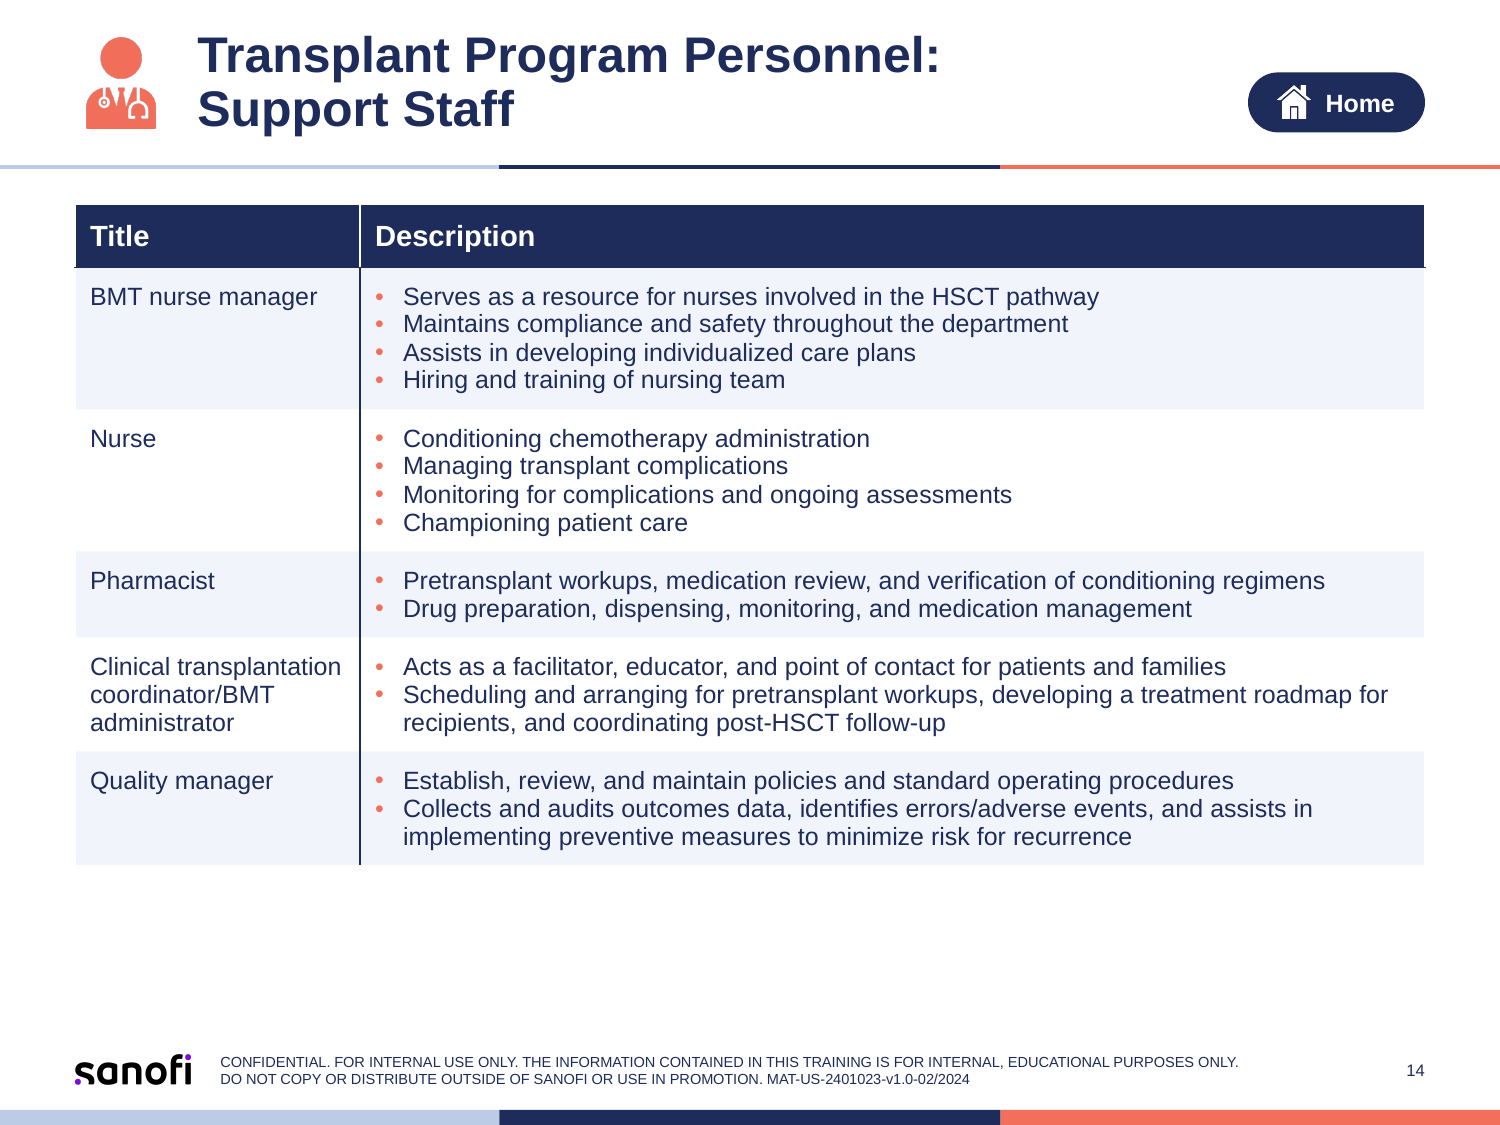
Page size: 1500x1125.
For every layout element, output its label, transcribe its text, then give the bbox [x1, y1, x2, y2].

table_header Description [361, 205, 1424, 267]
table_cell Nurse [76, 409, 359, 551]
slide_number 14 [1395, 1059, 1425, 1080]
picture [86, 37, 156, 129]
title Transplant Program Personnel: Support Staff [167, 28, 1248, 139]
picture [1277, 85, 1311, 119]
picture [75, 1054, 190, 1085]
table_cell Pretransplant workups, medication review, and verification of conditioning regimens Drug preparation, dispensing, monitoring, and medication management [361, 551, 1424, 637]
table_cell Pharmacist [76, 551, 359, 637]
table_cell BMT nurse manager [76, 268, 359, 409]
table_cell Clinical transplantation coordinator/BMT administrator [76, 637, 359, 751]
table_cell Conditioning chemotherapy administration Managing transplant complications Monitoring for complications and ongoing assessments Championing patient care [361, 409, 1424, 551]
table_cell Establish, review, and maintain policies and standard operating procedures Collects and audits outcomes data, identifies errors/adverse events, and assists in implementing preventive measures to minimize risk for recurrence [361, 751, 1424, 865]
table_cell Serves as a resource for nurses involved in the HSCT pathway Maintains compliance and safety throughout the department Assists in developing individualized care plans Hiring and training of nursing team [361, 268, 1424, 409]
footer CONFIDENTIAL. FOR INTERNAL USE ONLY. THE INFORMATION CONTAINED IN THIS TRAINING IS FOR INTERNAL, EDUCATIONAL PURPOSES ONLY. DO NOT COPY OR DISTRIBUTE OUTSIDE OF SANOFI OR USE IN PROMOTION. MAT-US-2401023-v1.0-02/2024 [190, 1052, 1395, 1088]
table_header Title [76, 205, 359, 267]
table_cell Quality manager [76, 751, 359, 865]
table_cell Acts as a facilitator, educator, and point of contact for patients and families Scheduling and arranging for pretransplant workups, developing a treatment roadmap for recipients, and coordinating post-HSCT follow-up [361, 637, 1424, 751]
